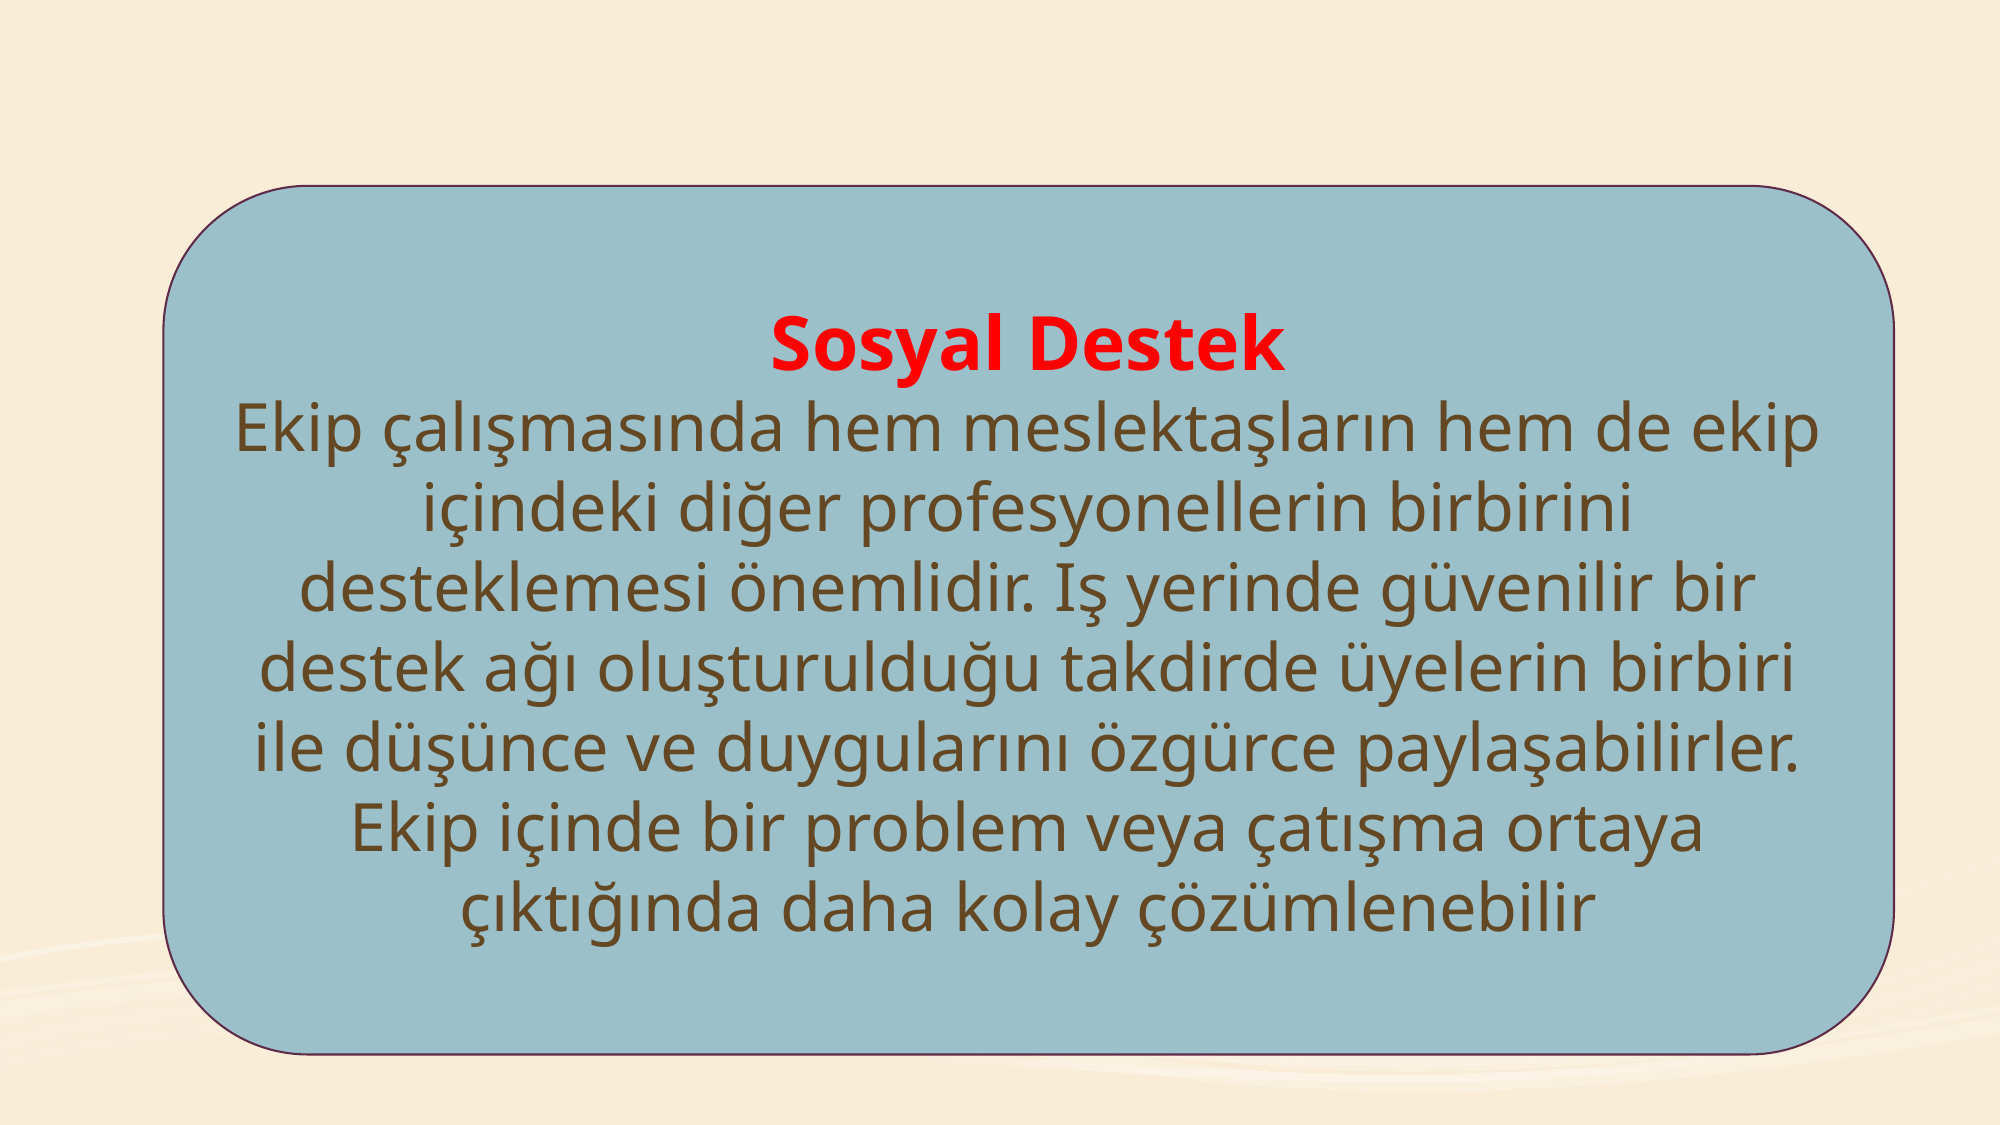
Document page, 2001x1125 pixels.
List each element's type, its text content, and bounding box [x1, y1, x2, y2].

text_box Sosyal Destek Ekip çalışmasında hem meslektaşların hem de ekip içindeki diğer profesyonellerin birbirini desteklemesi önemlidir. Iş yerinde güvenilir bir destek ağı oluşturulduğu takdirde üyelerin birbiri ile düşünce ve duygularını özgürce paylaşabilirler. Ekip içinde bir problem veya çatışma ortaya çıktığında daha kolay çözümlenebilir [162, 184, 1896, 1056]
